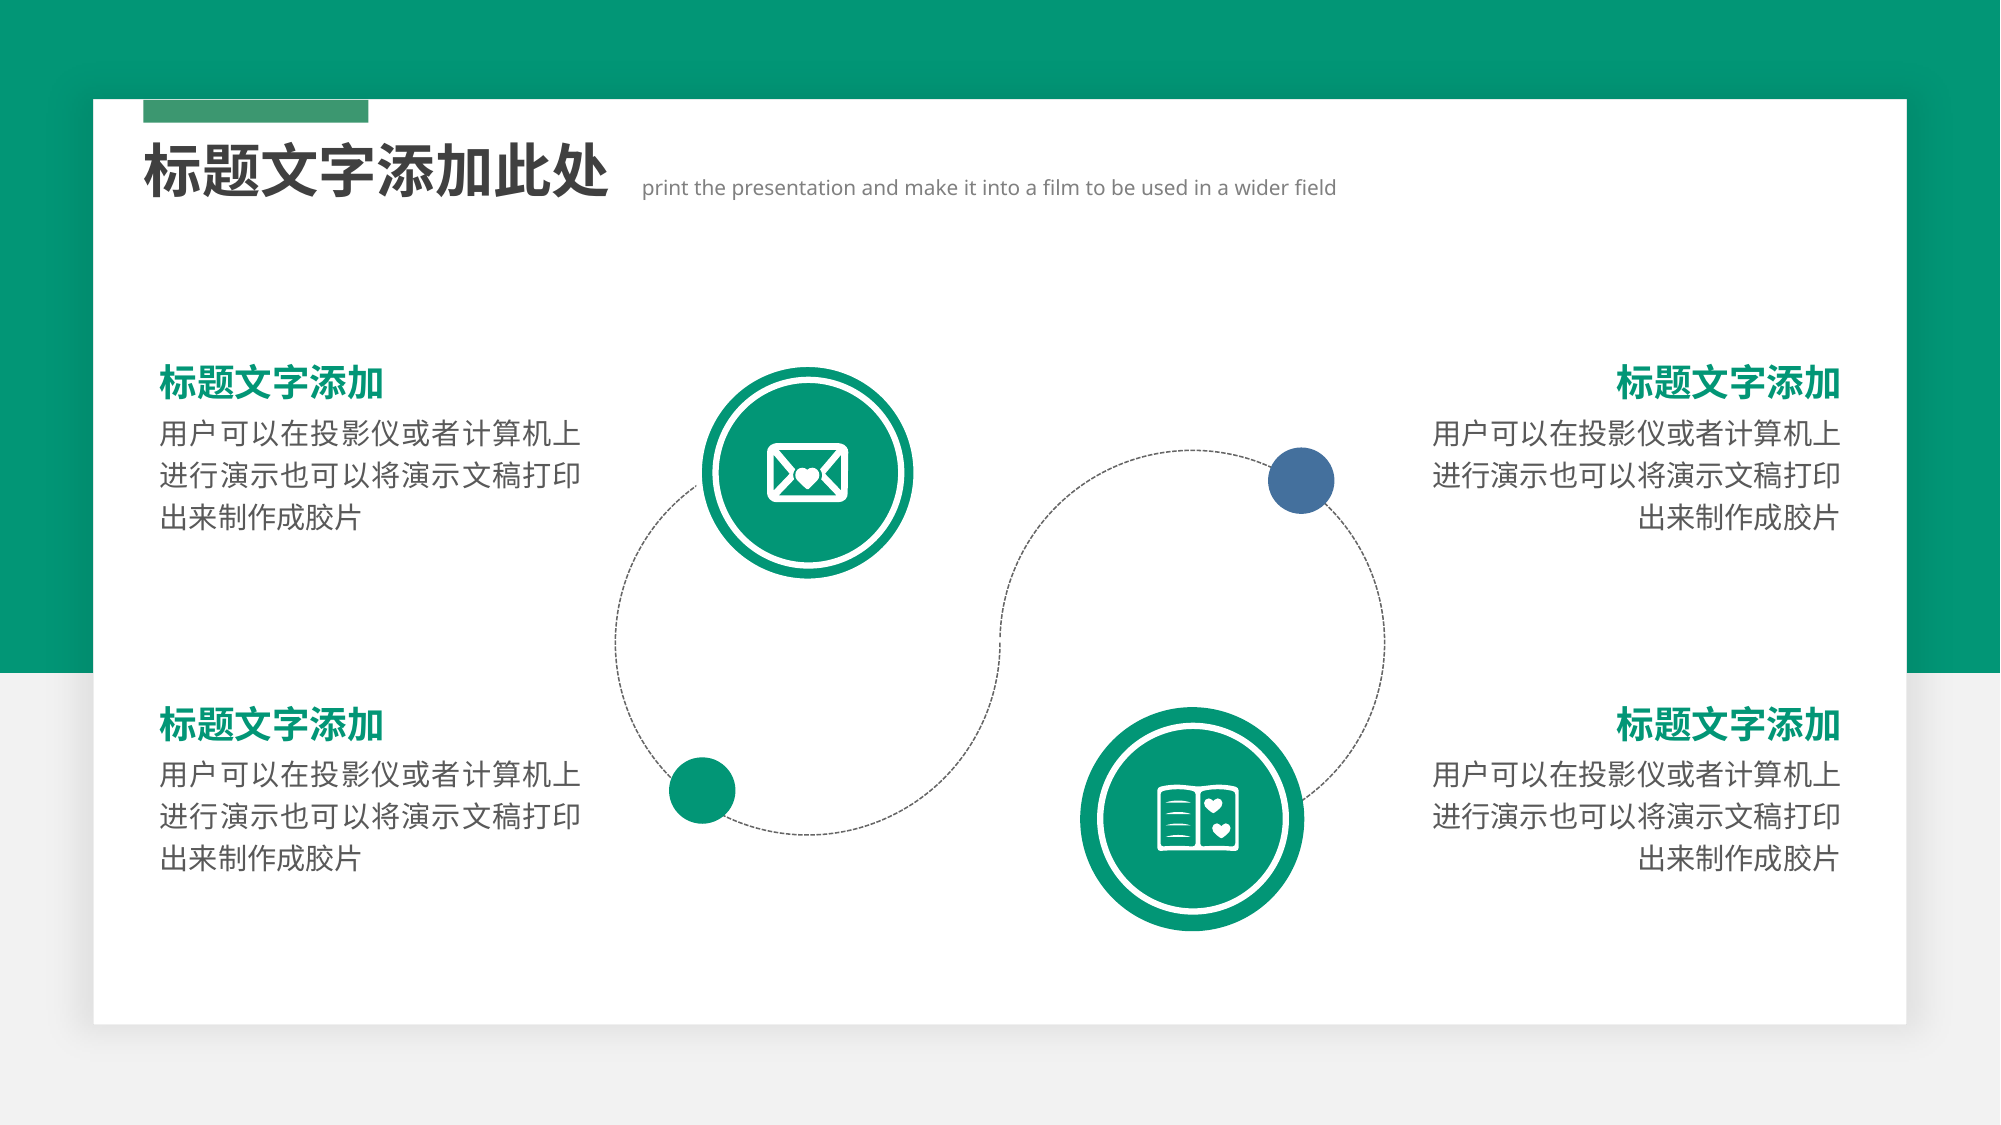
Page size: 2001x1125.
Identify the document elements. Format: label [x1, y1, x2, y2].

picture [29, 43, 1971, 1081]
text_box [128, 99, 1429, 213]
text_box [615, 363, 1385, 929]
text_box [1404, 684, 1857, 885]
text_box [144, 342, 598, 544]
text_box [144, 684, 598, 885]
text_box [1404, 342, 1857, 544]
